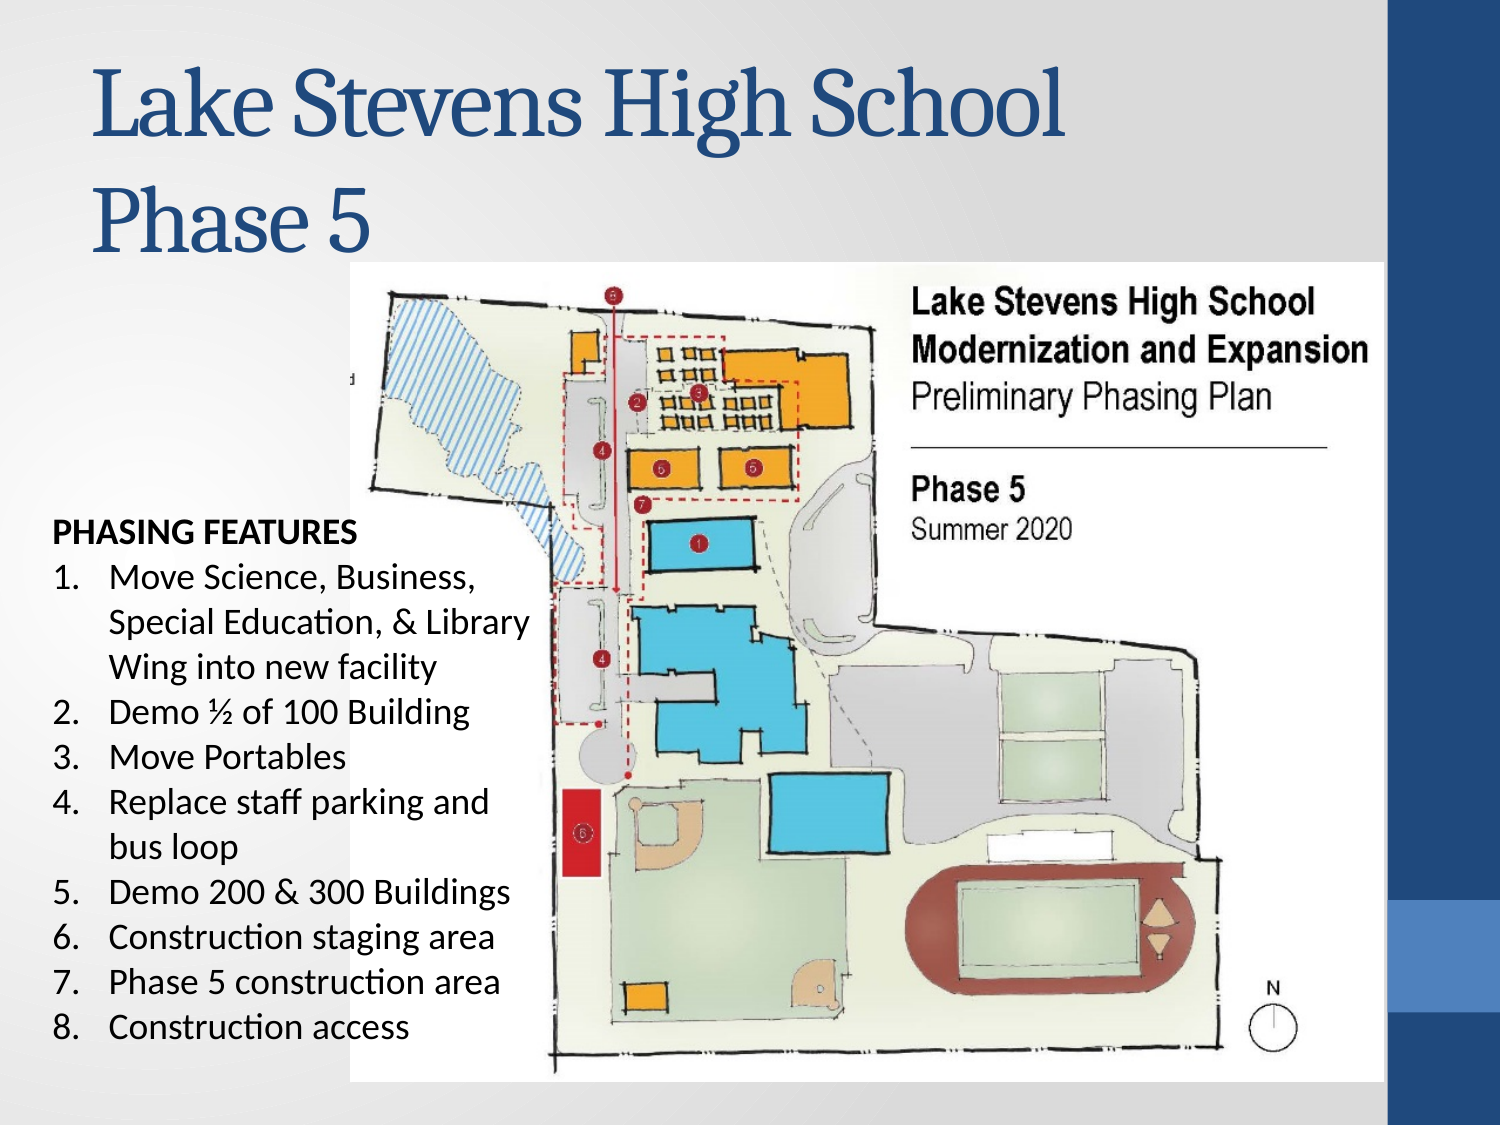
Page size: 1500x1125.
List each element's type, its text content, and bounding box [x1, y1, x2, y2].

title Lake Stevens High School Phase 5 [75, 45, 1325, 263]
picture [349, 261, 1385, 1082]
text_box PHASING FEATURES Move Science, Business, Special Education, & Library Wing into new facility Demo ½ of 100 Building Move Portables Replace staff parking and bus loop Demo 200 & 300 Buildings Construction staging area Phase 5 construction area Construction access [37, 499, 346, 1055]
